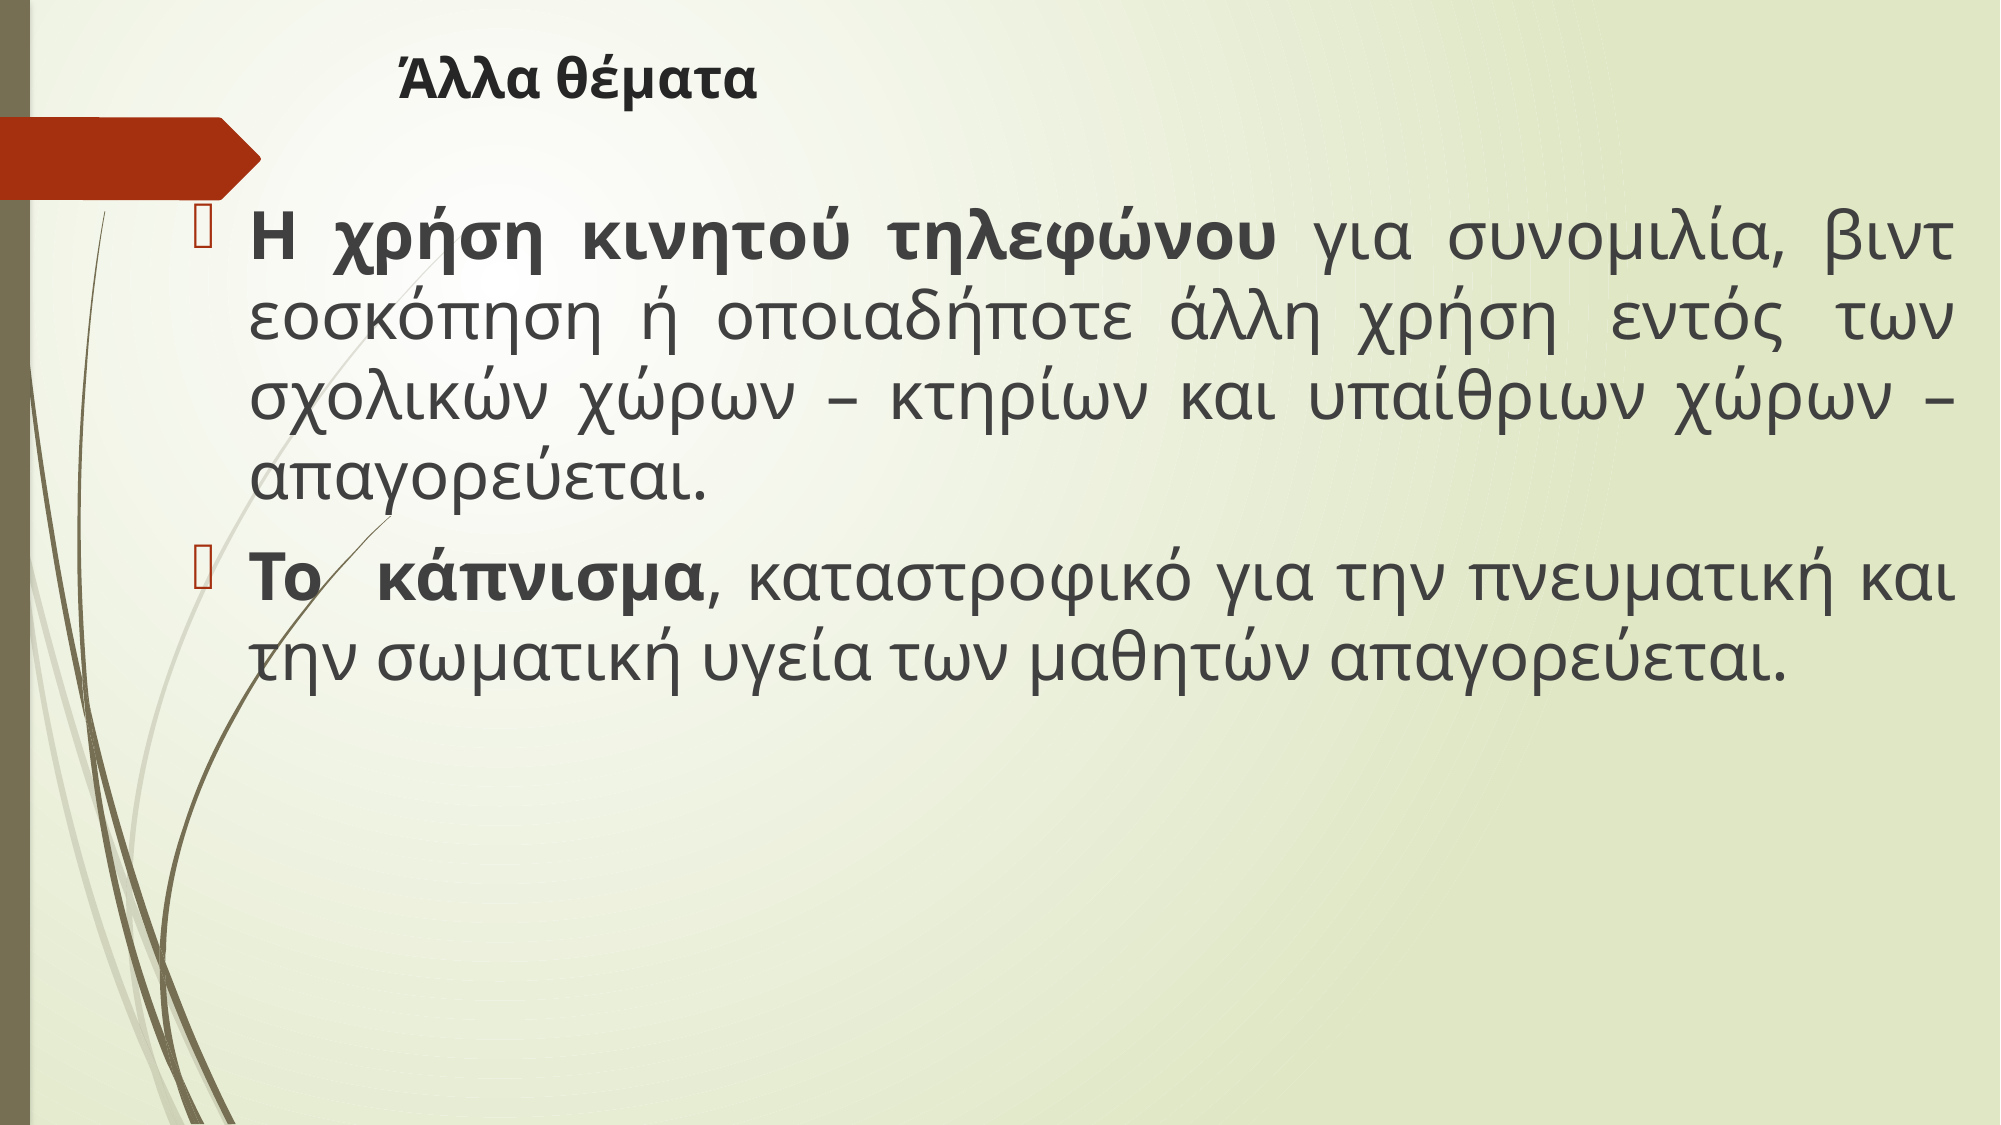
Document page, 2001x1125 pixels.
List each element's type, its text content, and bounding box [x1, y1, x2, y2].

list Η χρήση κινητού τηλεφώνου για συνομιλία, βιντεοσκόπηση ή οποιαδήποτε άλλη χρήση εντός των σχολικών χώρων – κτηρίων και υπαίθριων χώρων – απαγορεύεται. To κάπνισμα, καταστροφικό για την πνευματική και την σωματική υγεία των μαθητών απαγορεύεται. [177, 184, 1974, 1115]
title Άλλα θέματα [383, 35, 1846, 184]
